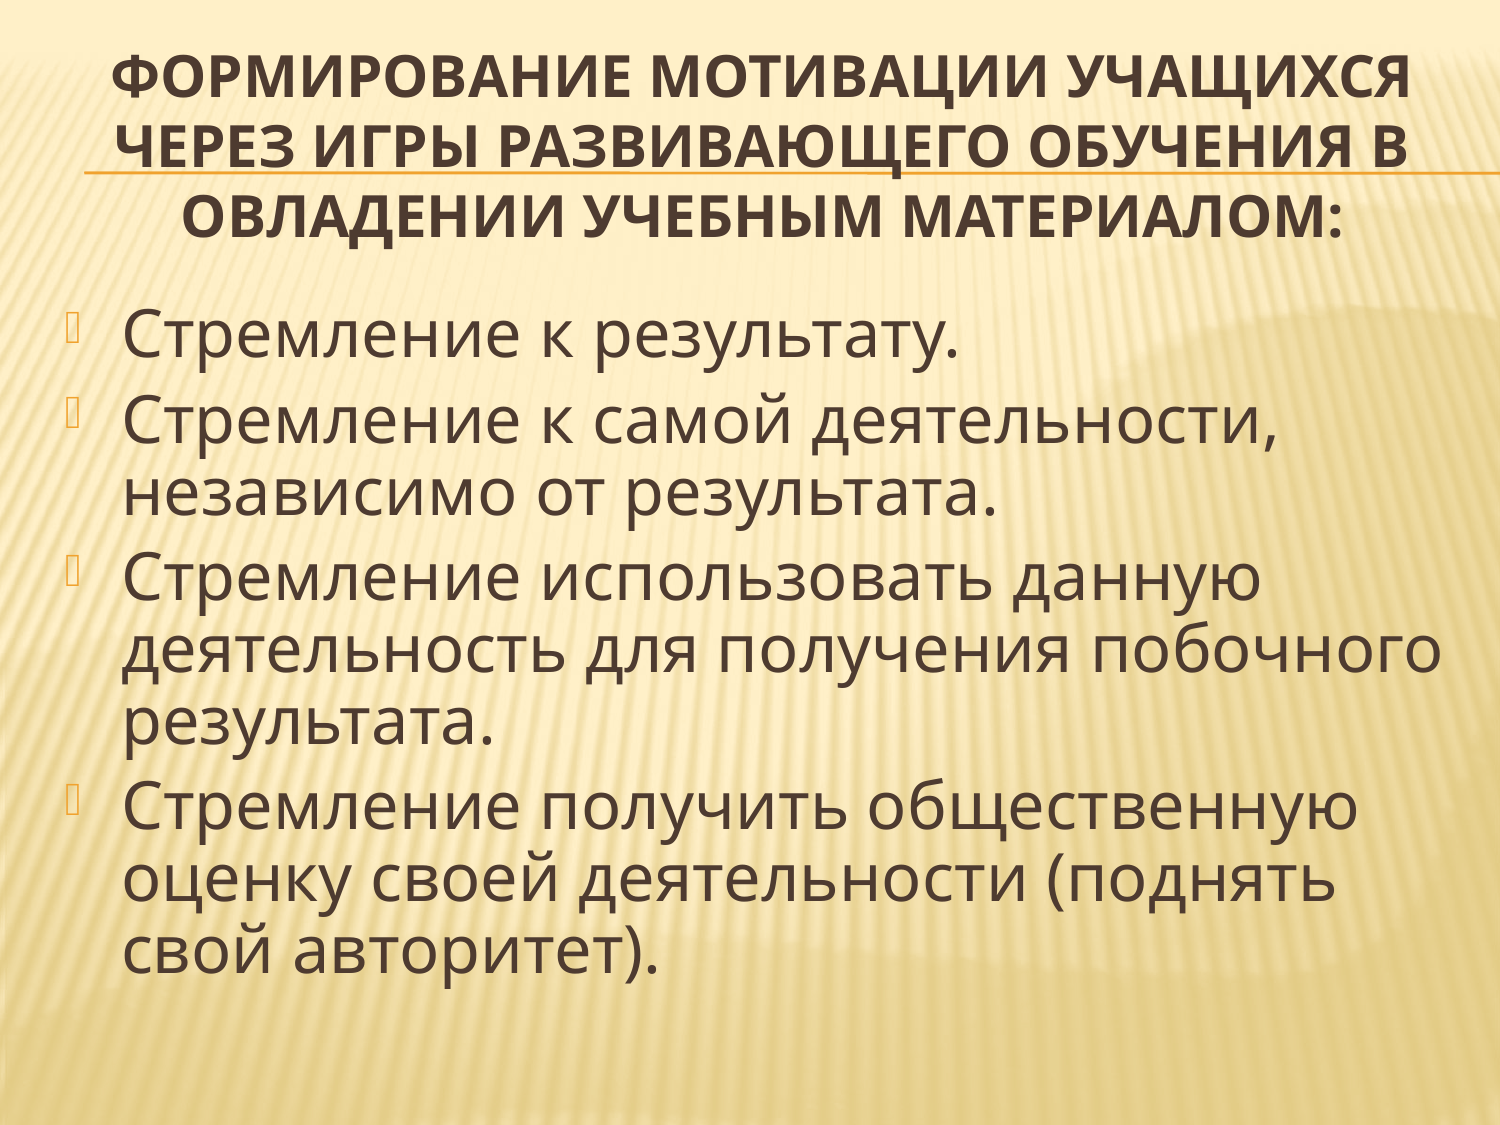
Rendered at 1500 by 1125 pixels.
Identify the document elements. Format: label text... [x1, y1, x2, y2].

title Формирование мотивации учащихся через игры развивающего обучения в овладении учебным материалом: [50, 75, 1475, 213]
list Стремление к результату. Стремление к самой деятельности, независимо от результата. Стремление использовать данную деятельность для получения побочного результата. Стремление получить общественную оценку своей деятельности (поднять свой авторитет). [50, 292, 1475, 998]
